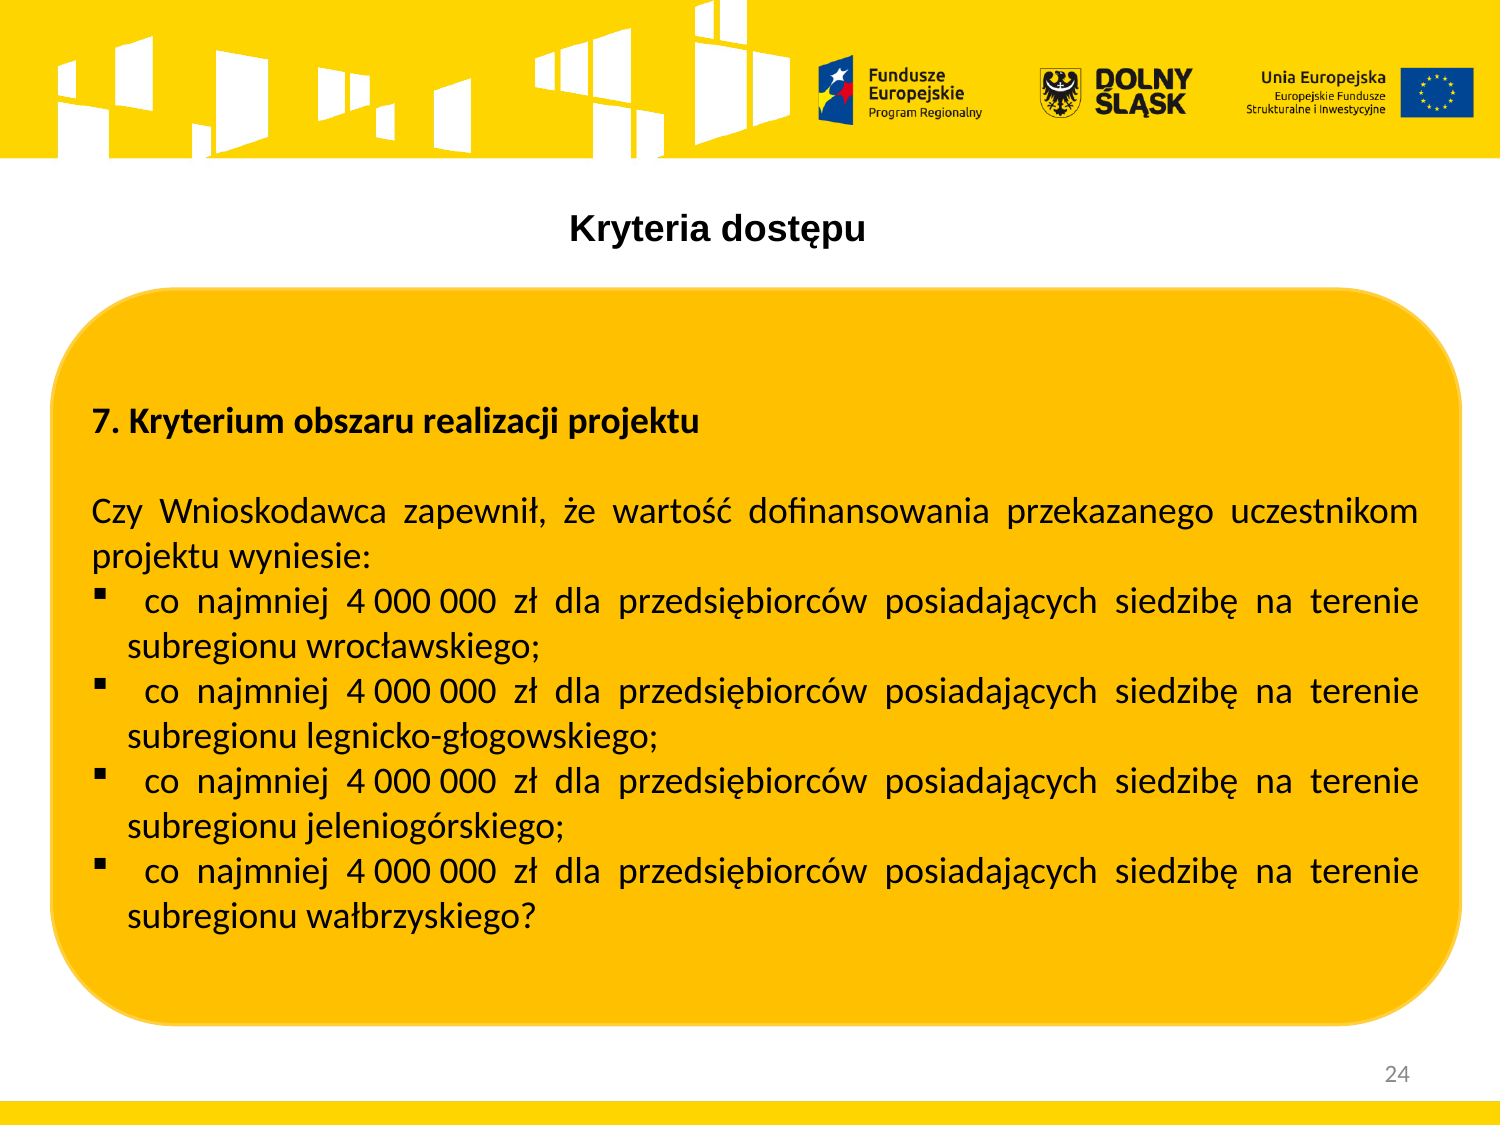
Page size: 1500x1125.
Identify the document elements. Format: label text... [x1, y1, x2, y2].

text_box [49, 287, 1463, 978]
slide_number 24 [1074, 1042, 1425, 1103]
picture [0, 0, 1500, 1125]
text_box 7. Kryterium obszaru realizacji projektu Czy Wnioskodawca zapewnił, że wartość dofinansowania przekazanego uczestnikom projektu wyniesie: co najmniej 4 000 000 zł dla przedsiębiorców posiadających siedzibę na terenie subregionu wrocławskiego; co najmniej 4 000 000 zł dla przedsiębiorców posiadających siedzibę na terenie subregionu legnicko-głogowskiego; co najmniej 4 000 000 zł dla przedsiębiorców posiadających siedzibę na terenie subregionu jeleniogórskiego; co najmniej 4 000 000 zł dla przedsiębiorców posiadających siedzibę na terenie subregionu wałbrzyskiego? [76, 388, 1436, 1034]
text_box Kryteria dostępu [348, 196, 1099, 256]
text_box [0, 233, 1377, 1060]
